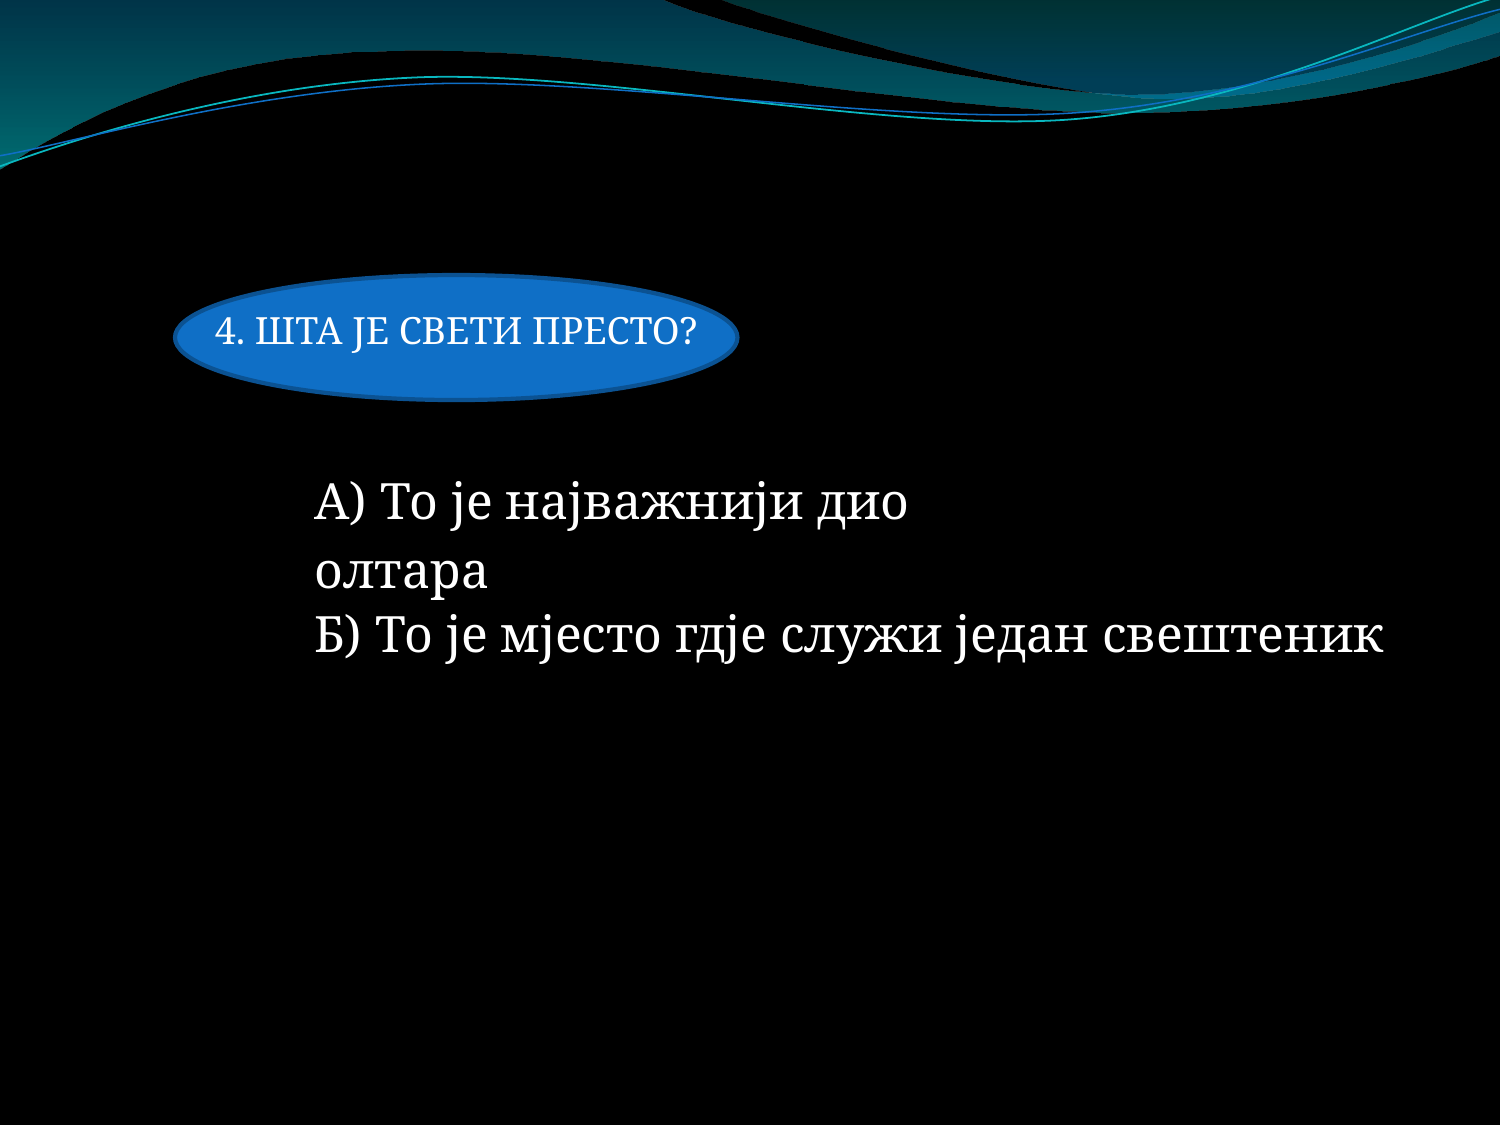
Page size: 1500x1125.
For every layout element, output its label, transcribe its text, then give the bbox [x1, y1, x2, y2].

text_box [227, 272, 686, 299]
text_box 4. ШТА ЈЕ СВЕТИ ПРЕСТО? [200, 299, 1300, 360]
text_box Б) То је мјесто гдје служи један свештеник [300, 594, 1463, 678]
text_box А) То је најважнији дио олтара [300, 462, 1025, 594]
text_box [172, 309, 723, 403]
